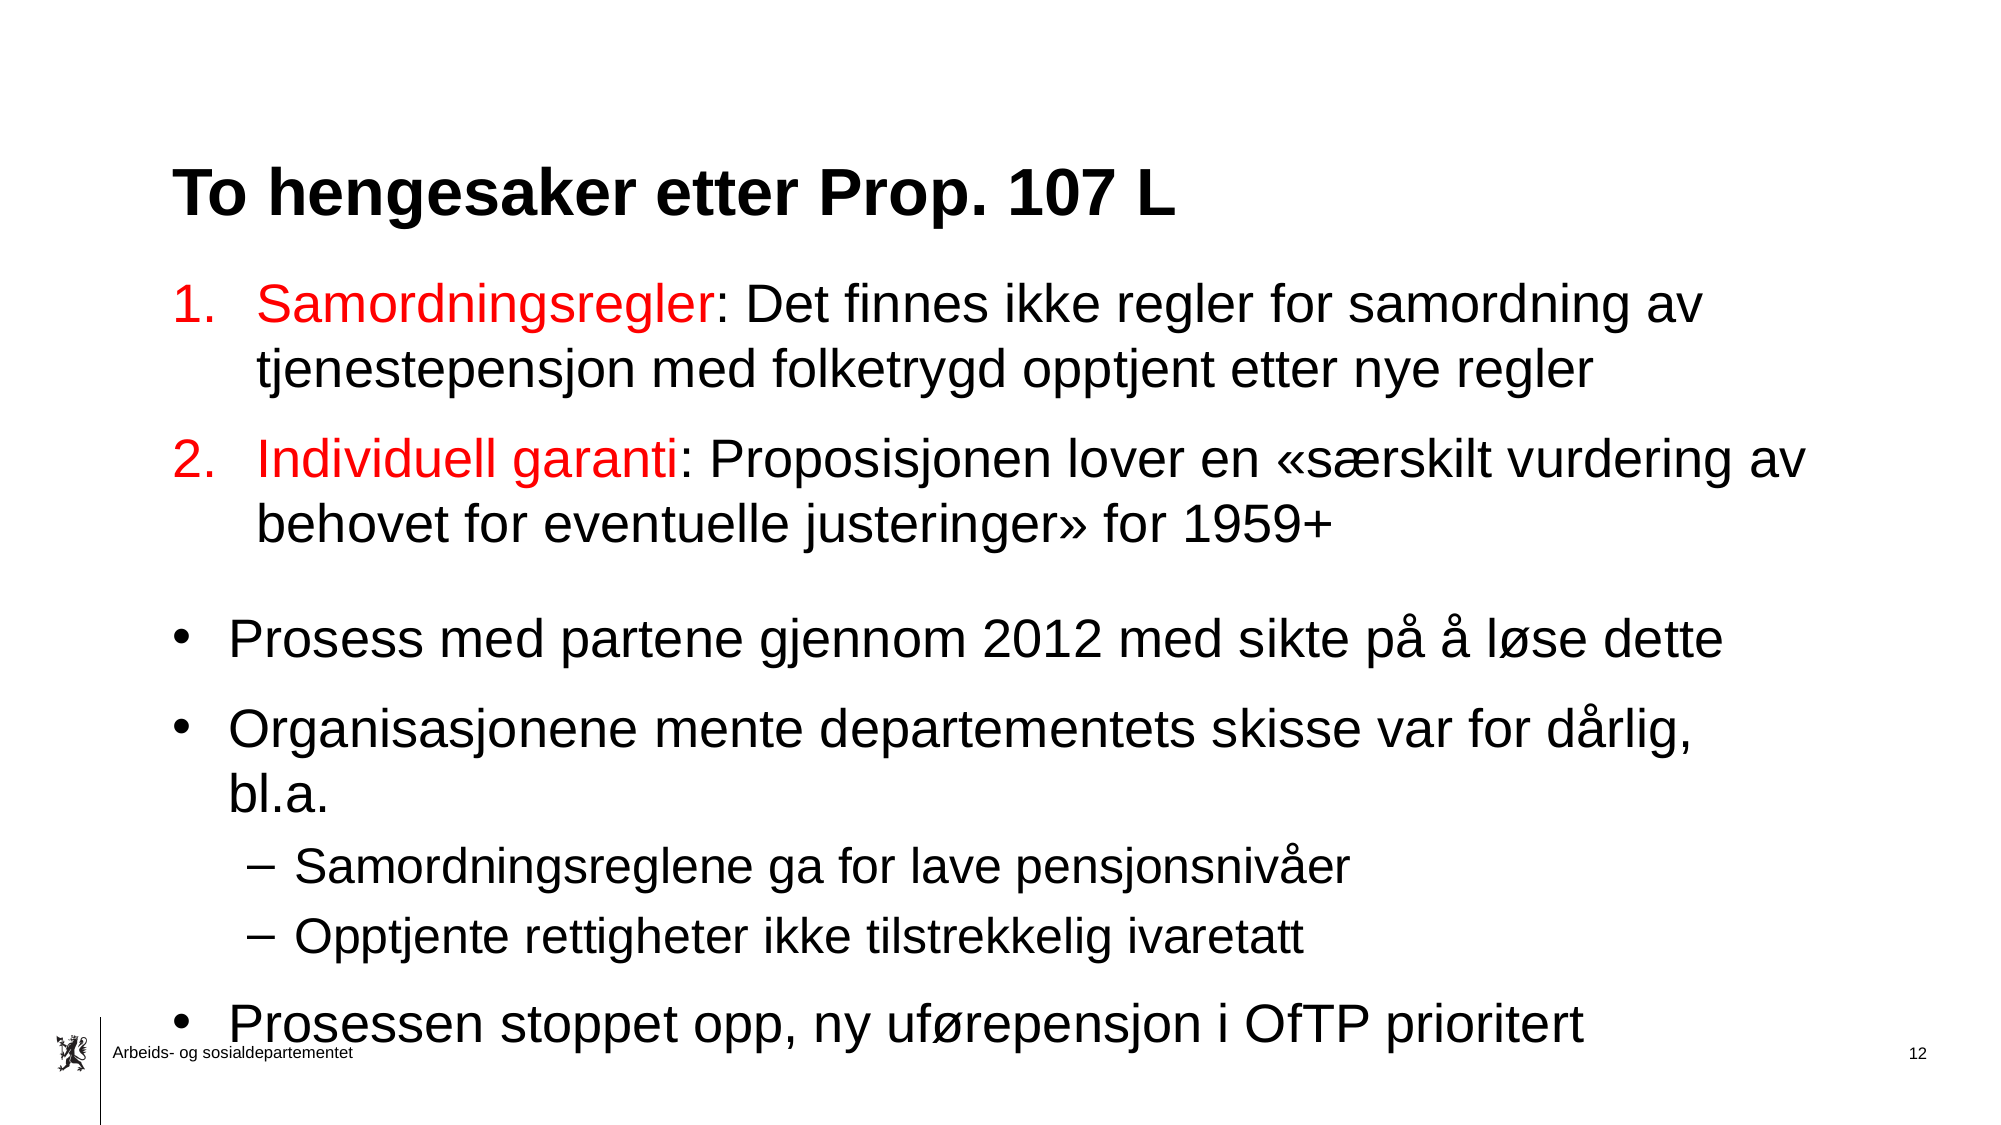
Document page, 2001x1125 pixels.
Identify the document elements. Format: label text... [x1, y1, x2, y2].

slide_number 12 [1844, 1035, 1928, 1072]
list Samordningsregler: Det finnes ikke regler for samordning av tjenestepensjon med folketrygd opptjent etter nye regler Individuell garanti: Proposisjonen lover en «særskilt vurdering av behovet for eventuelle justeringer» for 1959+ Prosess med partene gjennom 2012 med sikte på å løse dette Organisasjonene mente departementets skisse var for dårlig, bl.a. Samordningsreglene ga for lave pensjonsnivåer Opptjente rettigheter ikke tilstrekkelig ivaretatt Prosessen stoppet opp, ny uførepensjon i OfTP prioritert [156, 260, 1828, 1004]
picture [56, 1035, 87, 1072]
title To hengesaker etter Prop. 107 L [156, 48, 1804, 237]
